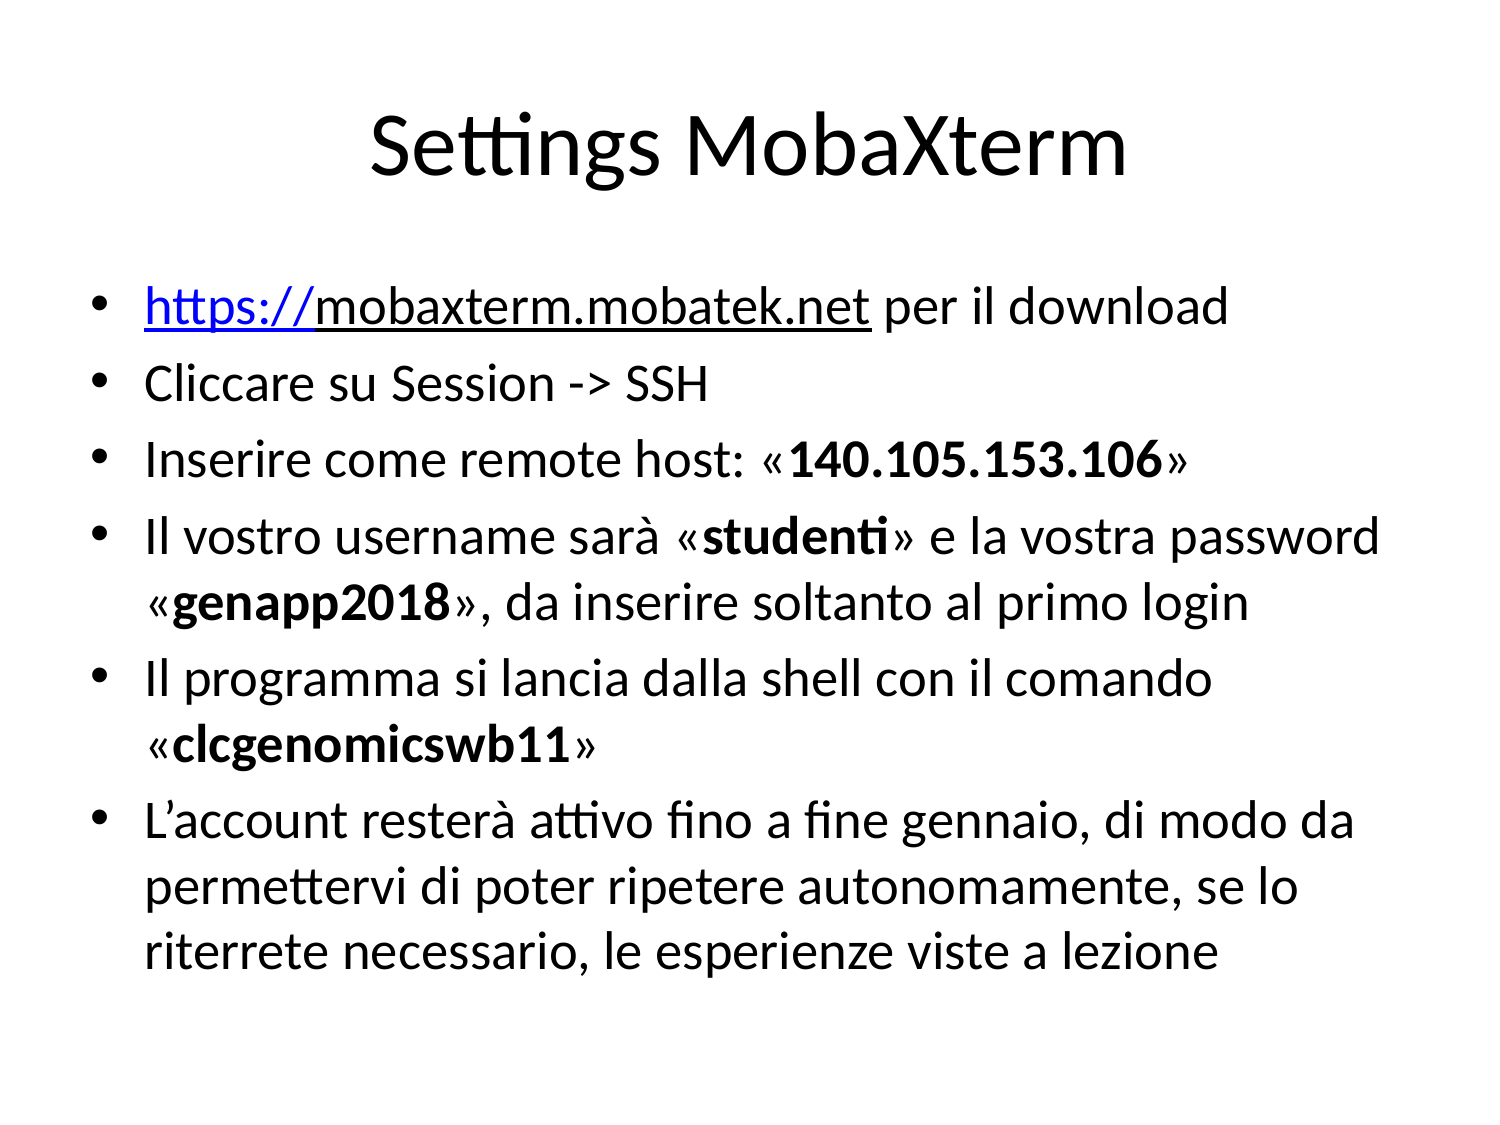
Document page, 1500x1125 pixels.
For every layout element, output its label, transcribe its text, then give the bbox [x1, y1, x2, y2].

title Settings MobaXterm [75, 45, 1425, 233]
list https://mobaxterm.mobatek.net per il download Cliccare su Session -> SSH Inserire come remote host: «140.105.153.106» Il vostro username sarà «studenti» e la vostra password «genapp2018», da inserire soltanto al primo login Il programma si lancia dalla shell con il comando «clcgenomicswb11» L’account resterà attivo fino a fine gennaio, di modo da permettervi di poter ripetere autonomamente, se lo riterrete necessario, le esperienze viste a lezione [75, 262, 1425, 1005]
